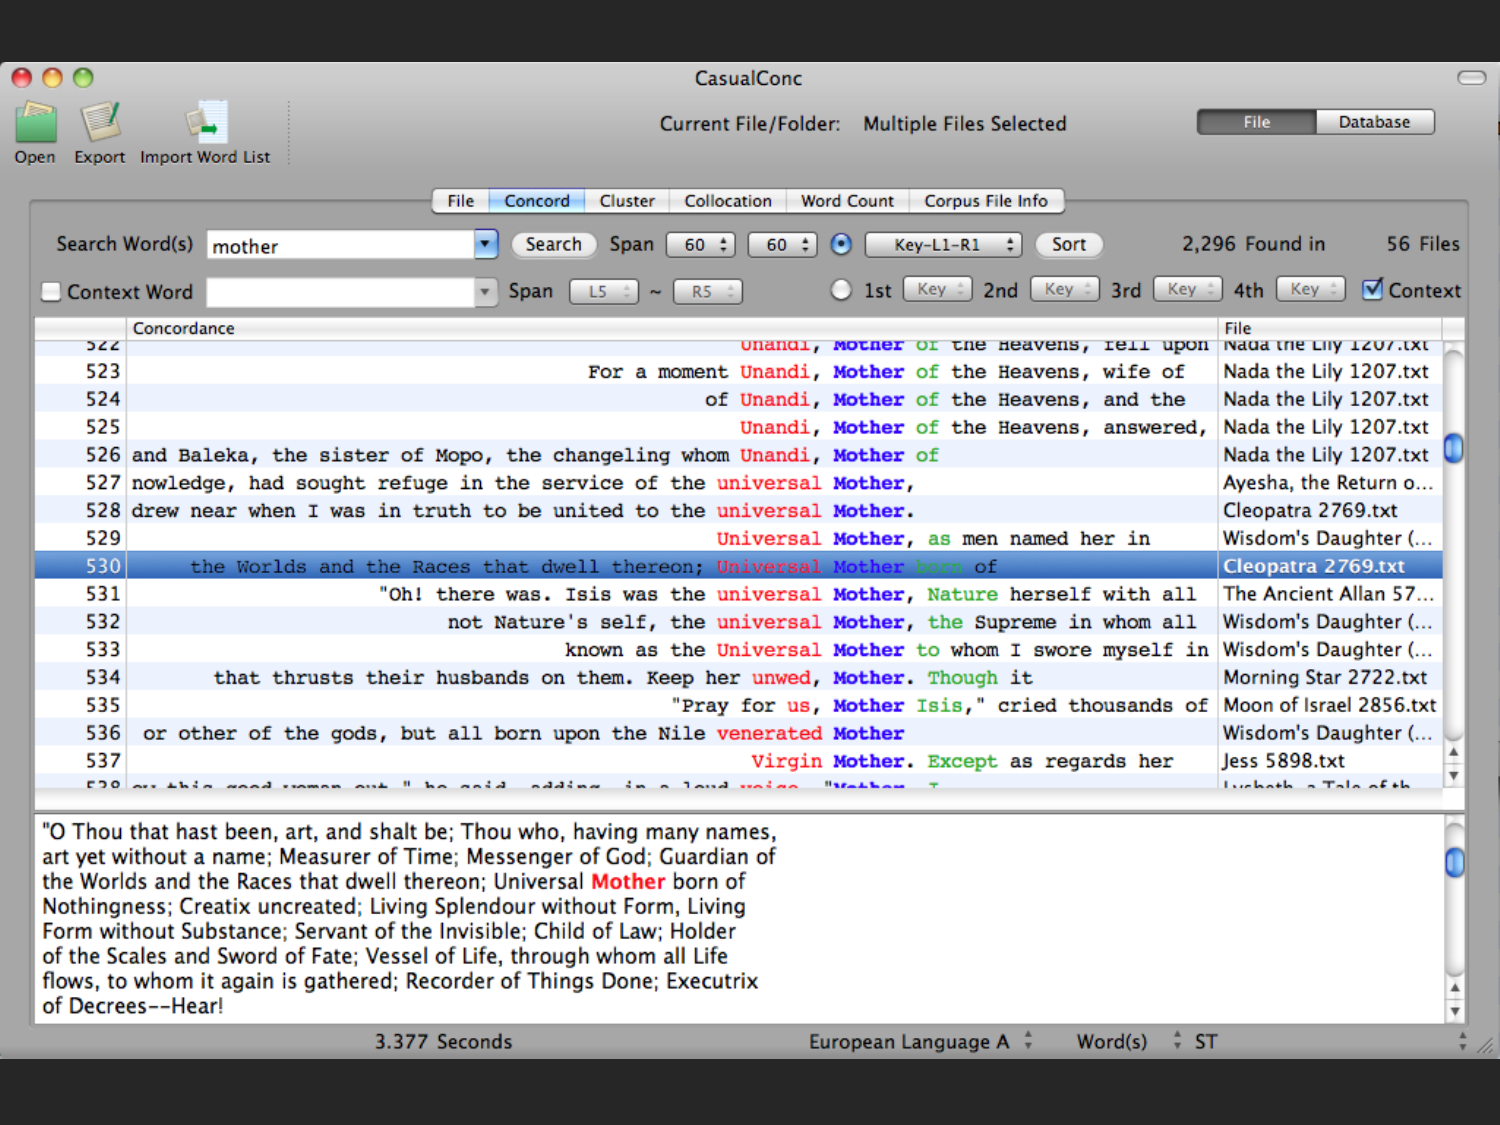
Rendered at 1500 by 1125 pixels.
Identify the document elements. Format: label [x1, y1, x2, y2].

picture [0, 62, 1500, 1060]
